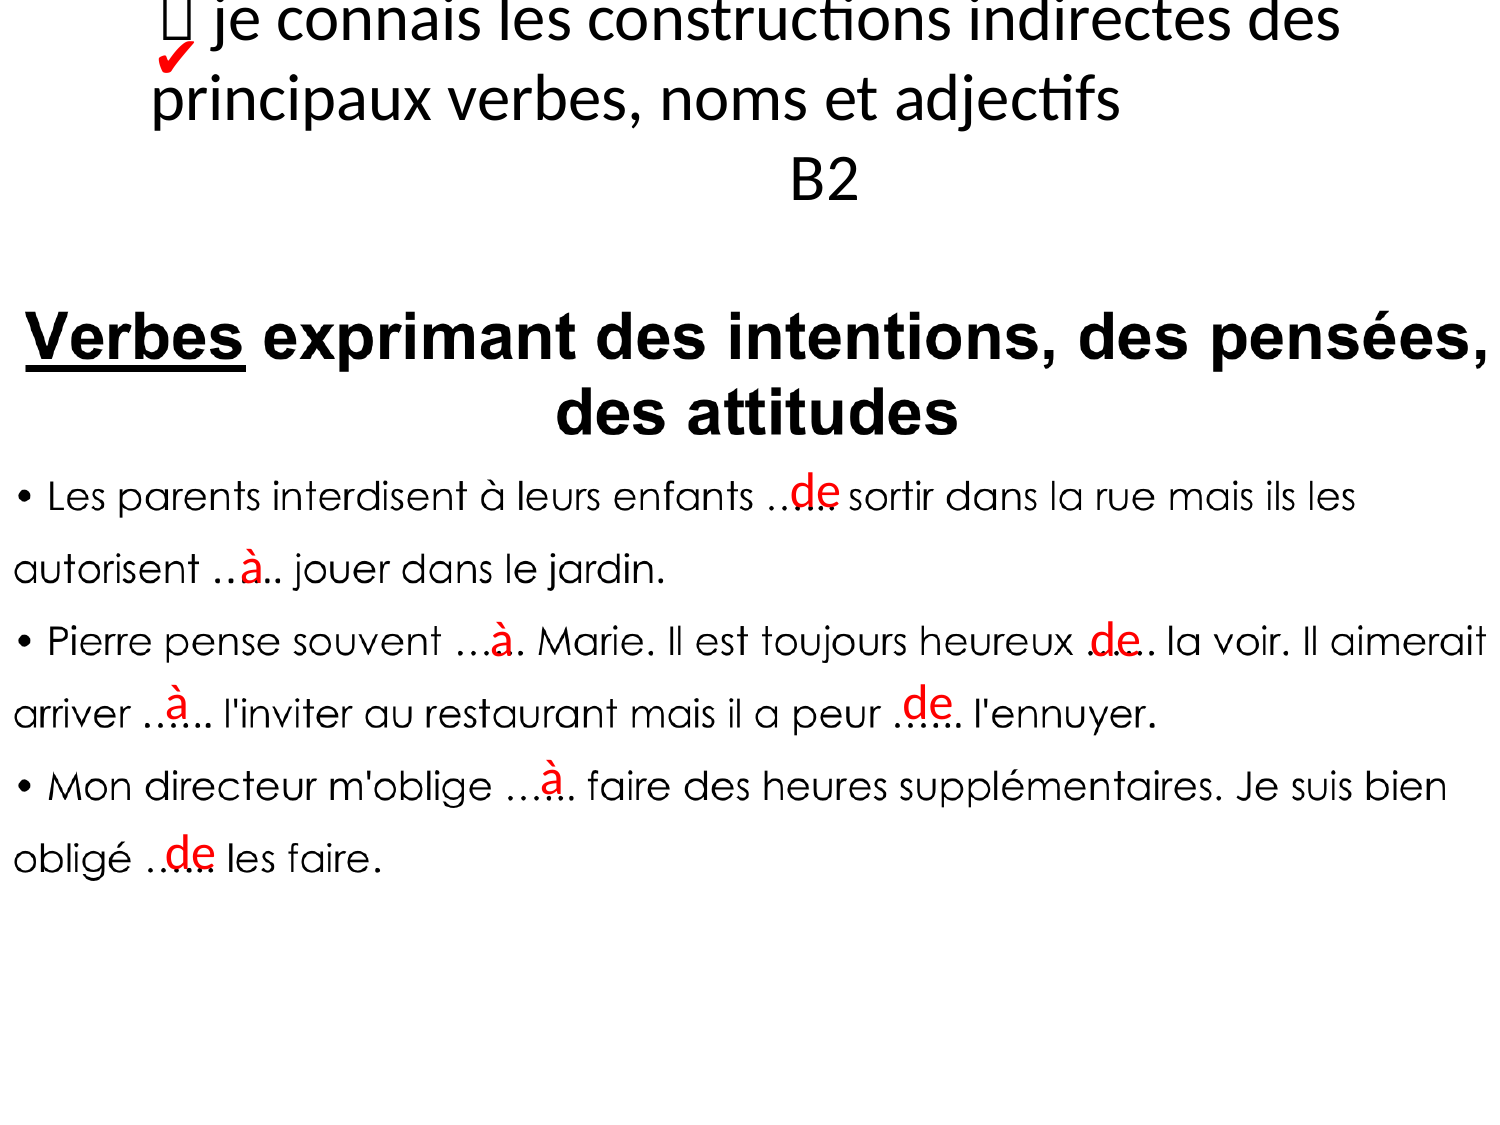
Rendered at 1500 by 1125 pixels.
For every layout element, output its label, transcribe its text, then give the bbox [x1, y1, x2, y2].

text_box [12, 299, 1500, 951]
text_box ✔ [137, 12, 225, 98]
text_box  je connais les constructions indirectes des principaux verbes, noms et adjectifs B2 [74, 0, 1425, 188]
